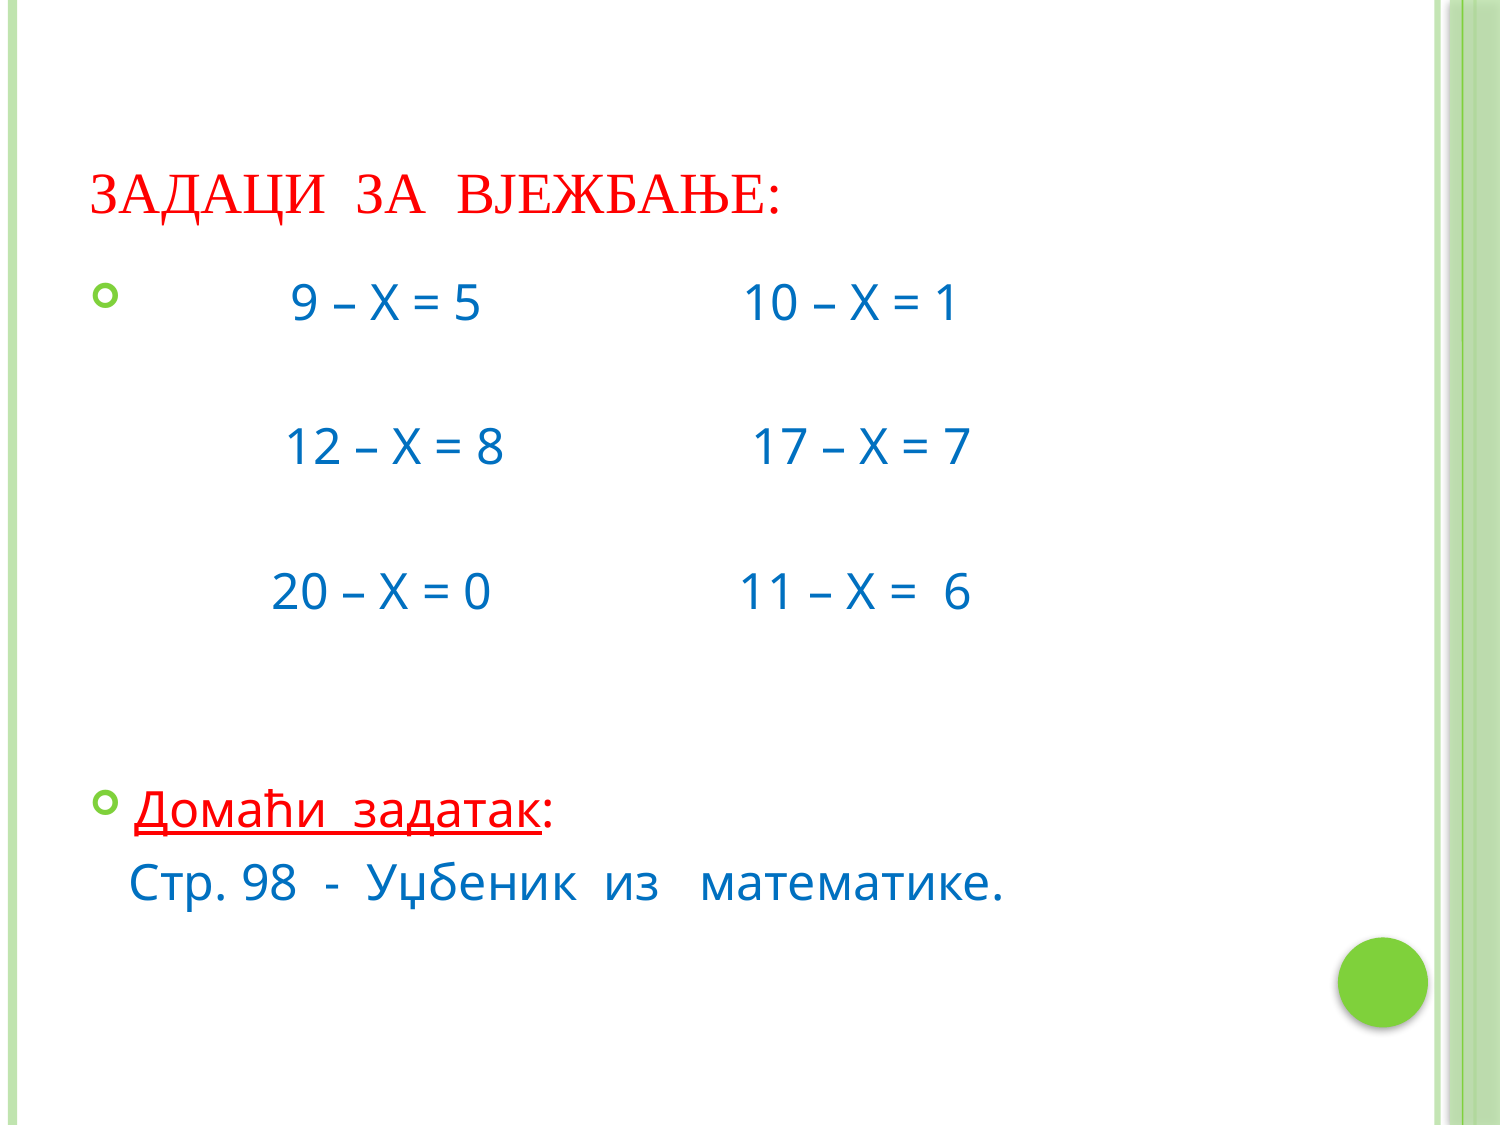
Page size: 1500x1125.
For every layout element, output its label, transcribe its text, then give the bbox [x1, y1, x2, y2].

title Задаци за вјежбање: [75, 45, 1300, 233]
list 9 – X = 5 10 – X = 1 12 – X = 8 17 – X = 7 20 – X = 0 11 – X = 6 Домаћи задатак: Стр. 98 - Уџбеник из математике. [75, 262, 1300, 1062]
